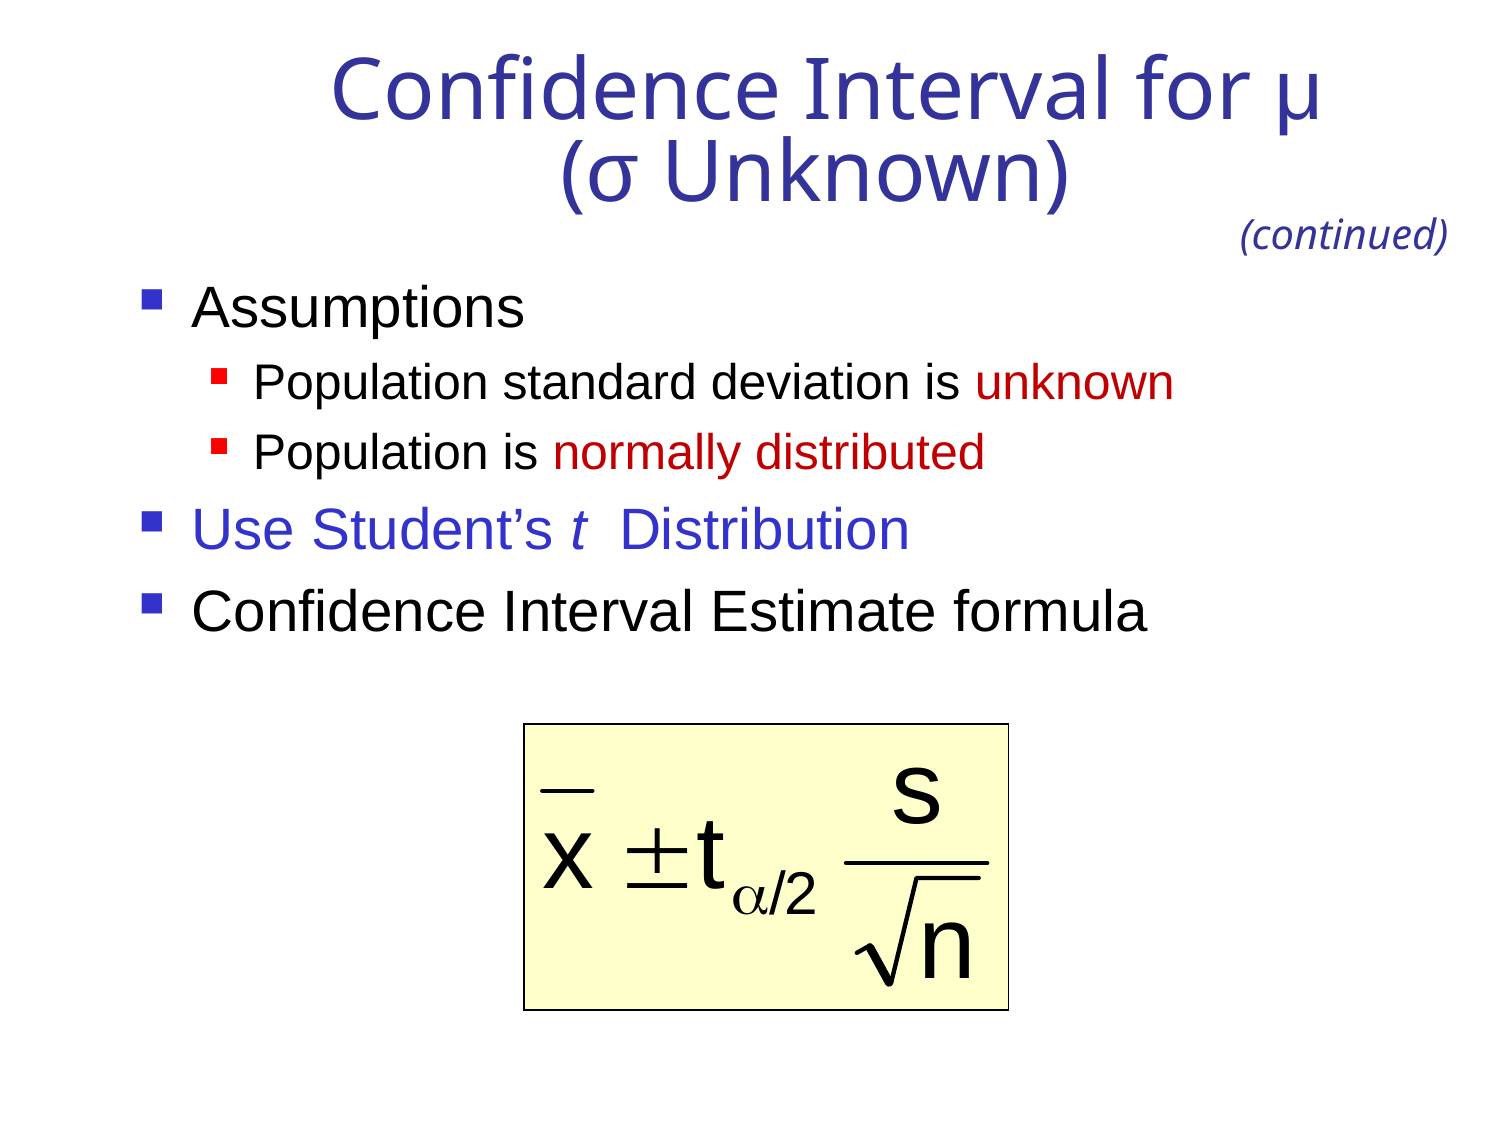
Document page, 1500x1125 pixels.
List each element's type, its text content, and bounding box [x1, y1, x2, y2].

title Confidence Interval for μ (σ Unknown) [187, 37, 1466, 225]
text_box (continued) [1224, 200, 1475, 265]
list Assumptions Population standard deviation is unknown Population is normally distributed Use Student’s t Distribution Confidence Interval Estimate formula [125, 262, 1450, 938]
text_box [524, 724, 1008, 1010]
